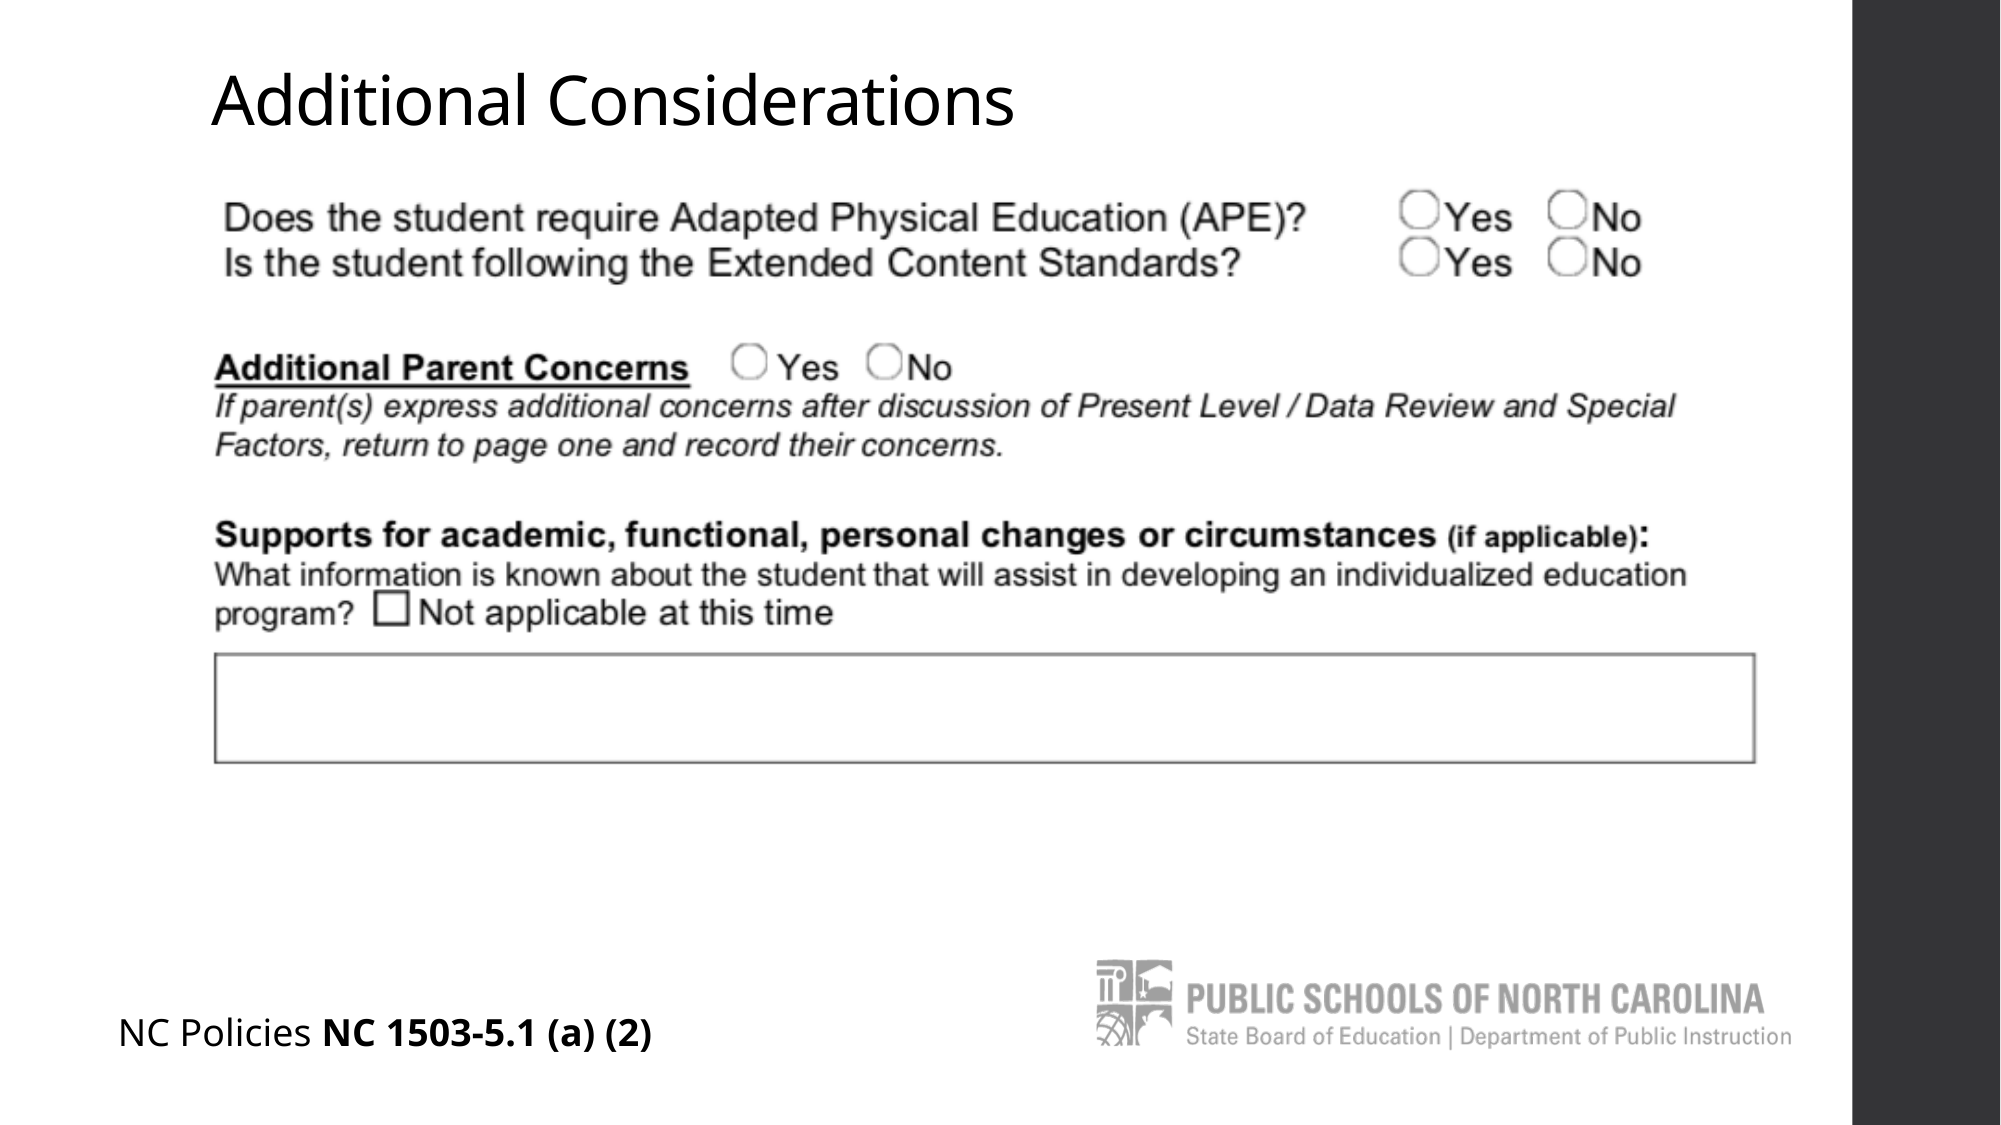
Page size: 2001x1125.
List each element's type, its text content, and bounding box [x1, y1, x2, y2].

title Additional Considerations [196, 58, 1338, 149]
text_box NC Policies NC 1503-5.1 (a) (2) [103, 1001, 767, 1061]
picture [1089, 950, 1807, 1052]
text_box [196, 162, 1782, 806]
